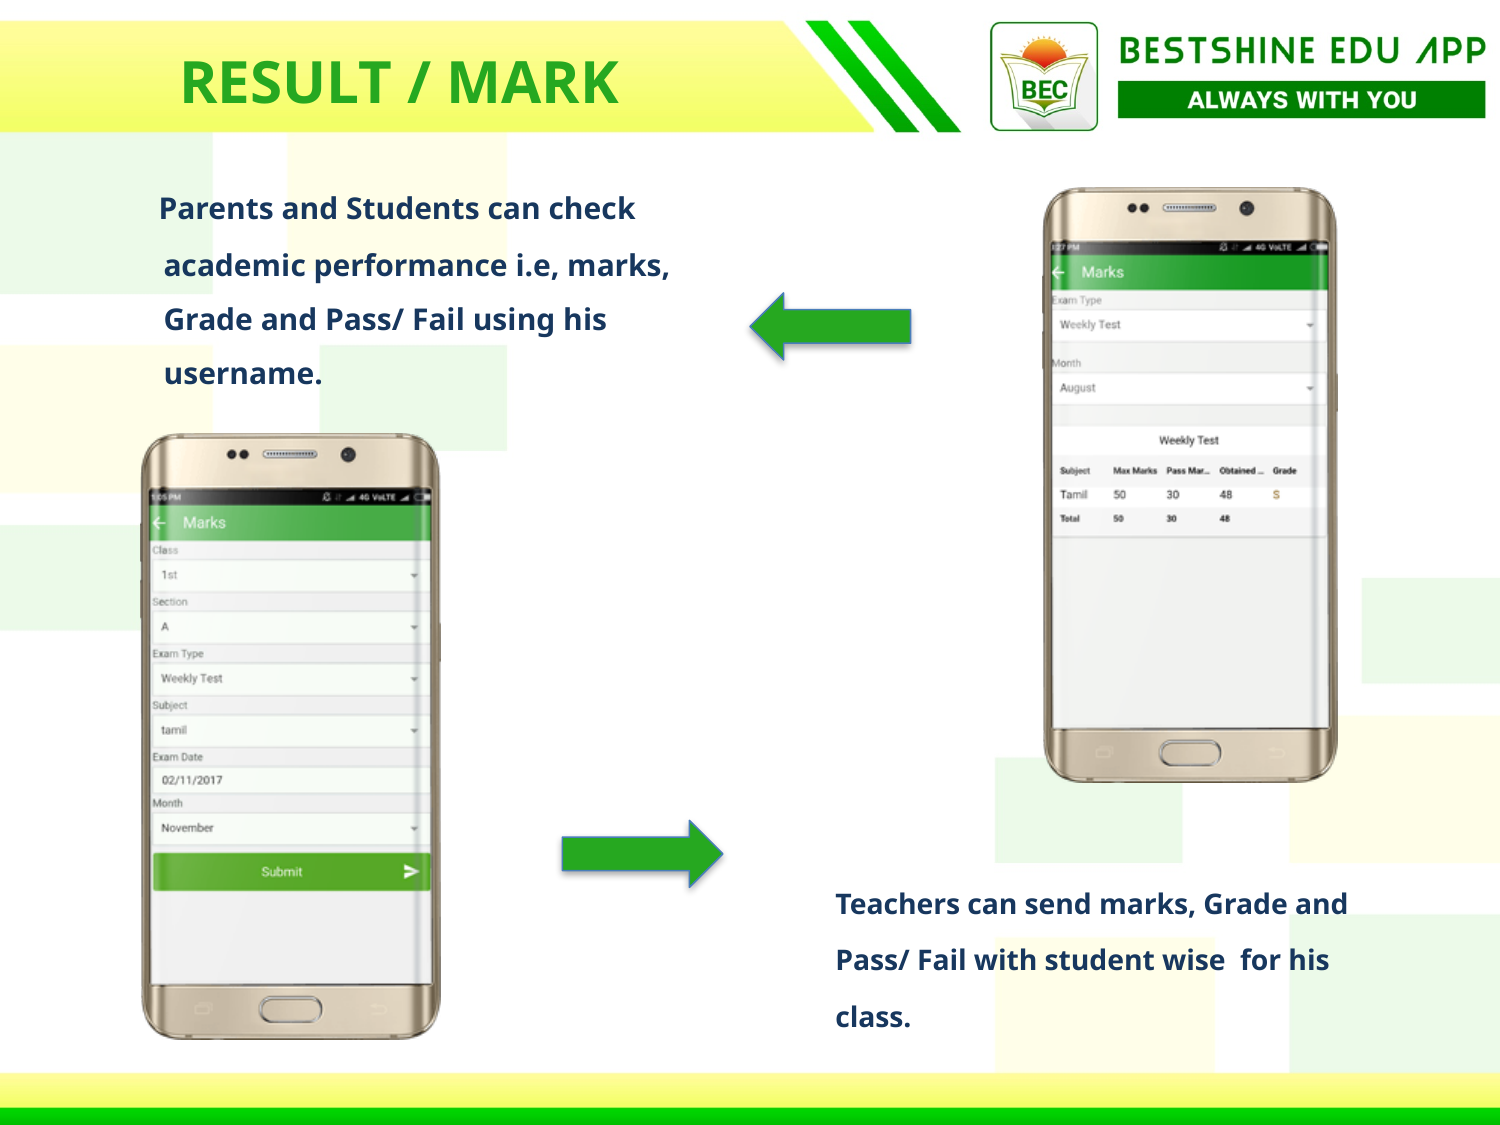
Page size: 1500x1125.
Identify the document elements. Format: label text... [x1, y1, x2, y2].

text_box Parents and Students can check academic performance i.e, marks, Grade and Pass/ Fail using his username. [93, 140, 715, 399]
text_box [749, 292, 912, 361]
list Teachers can send marks, Grade and Pass/ Fail with student wise for his class. [820, 796, 1465, 1043]
text_box RESULT / MARK [35, 23, 779, 138]
text_box [561, 819, 724, 889]
picture [0, 0, 1500, 1125]
